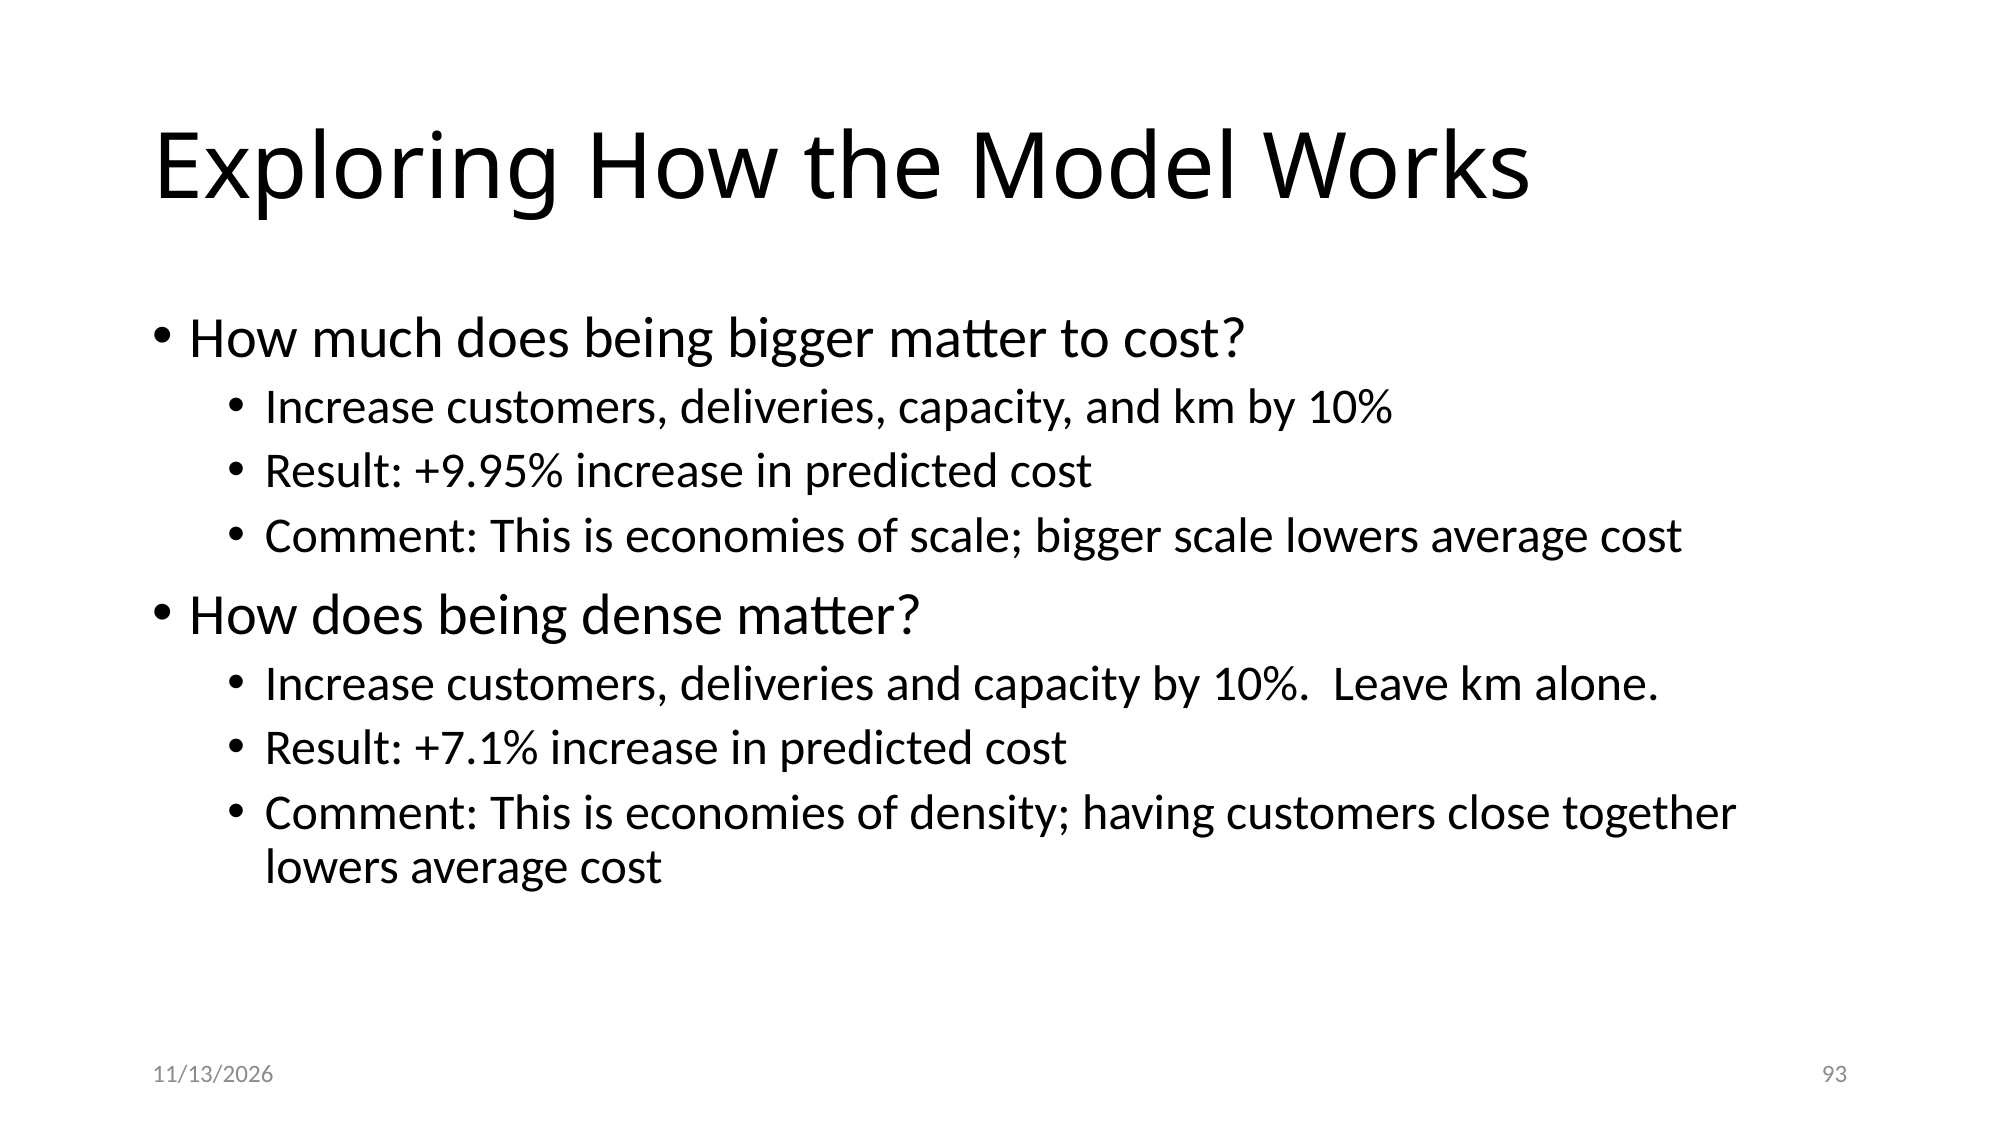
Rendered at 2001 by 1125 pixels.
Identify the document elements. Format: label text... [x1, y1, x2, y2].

title Exploring How the Model Works [137, 59, 1863, 278]
slide_number 93 [1412, 1042, 1863, 1103]
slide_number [137, 1042, 588, 1103]
list How much does being bigger matter to cost? Increase customers, deliveries, capacity, and km by 10% Result: +9.95% increase in predicted cost Comment: This is economies of scale; bigger scale lowers average cost How does being dense matter? Increase customers, deliveries and capacity by 10%. Leave km alone. Result: +7.1% increase in predicted cost Comment: This is economies of density; having customers close together lowers average cost [137, 299, 1863, 1014]
